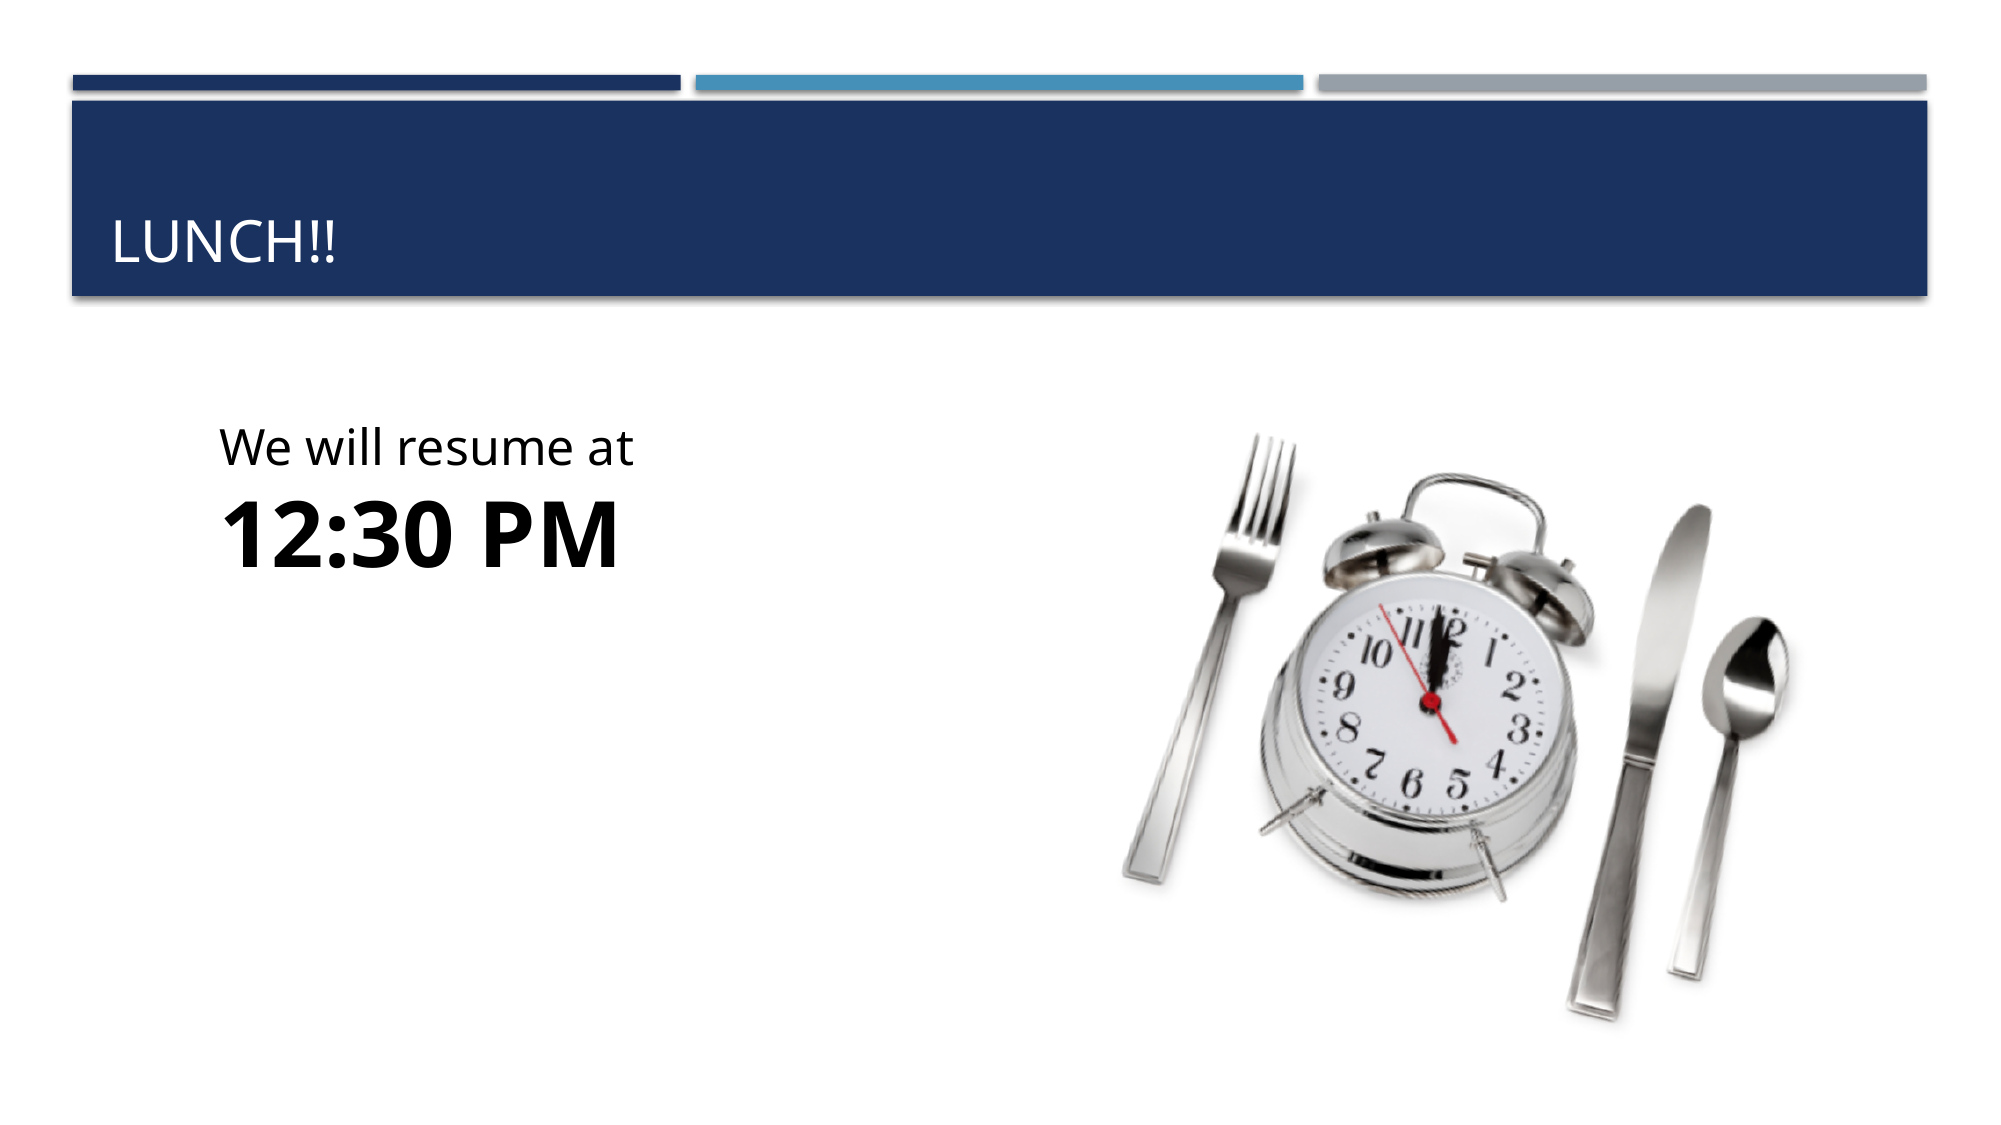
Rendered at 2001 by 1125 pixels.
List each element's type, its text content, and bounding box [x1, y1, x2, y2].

text_box We will resume at 12:30 PM [204, 408, 905, 594]
picture [994, 308, 1934, 1125]
title Lunch!! [95, 115, 1905, 282]
